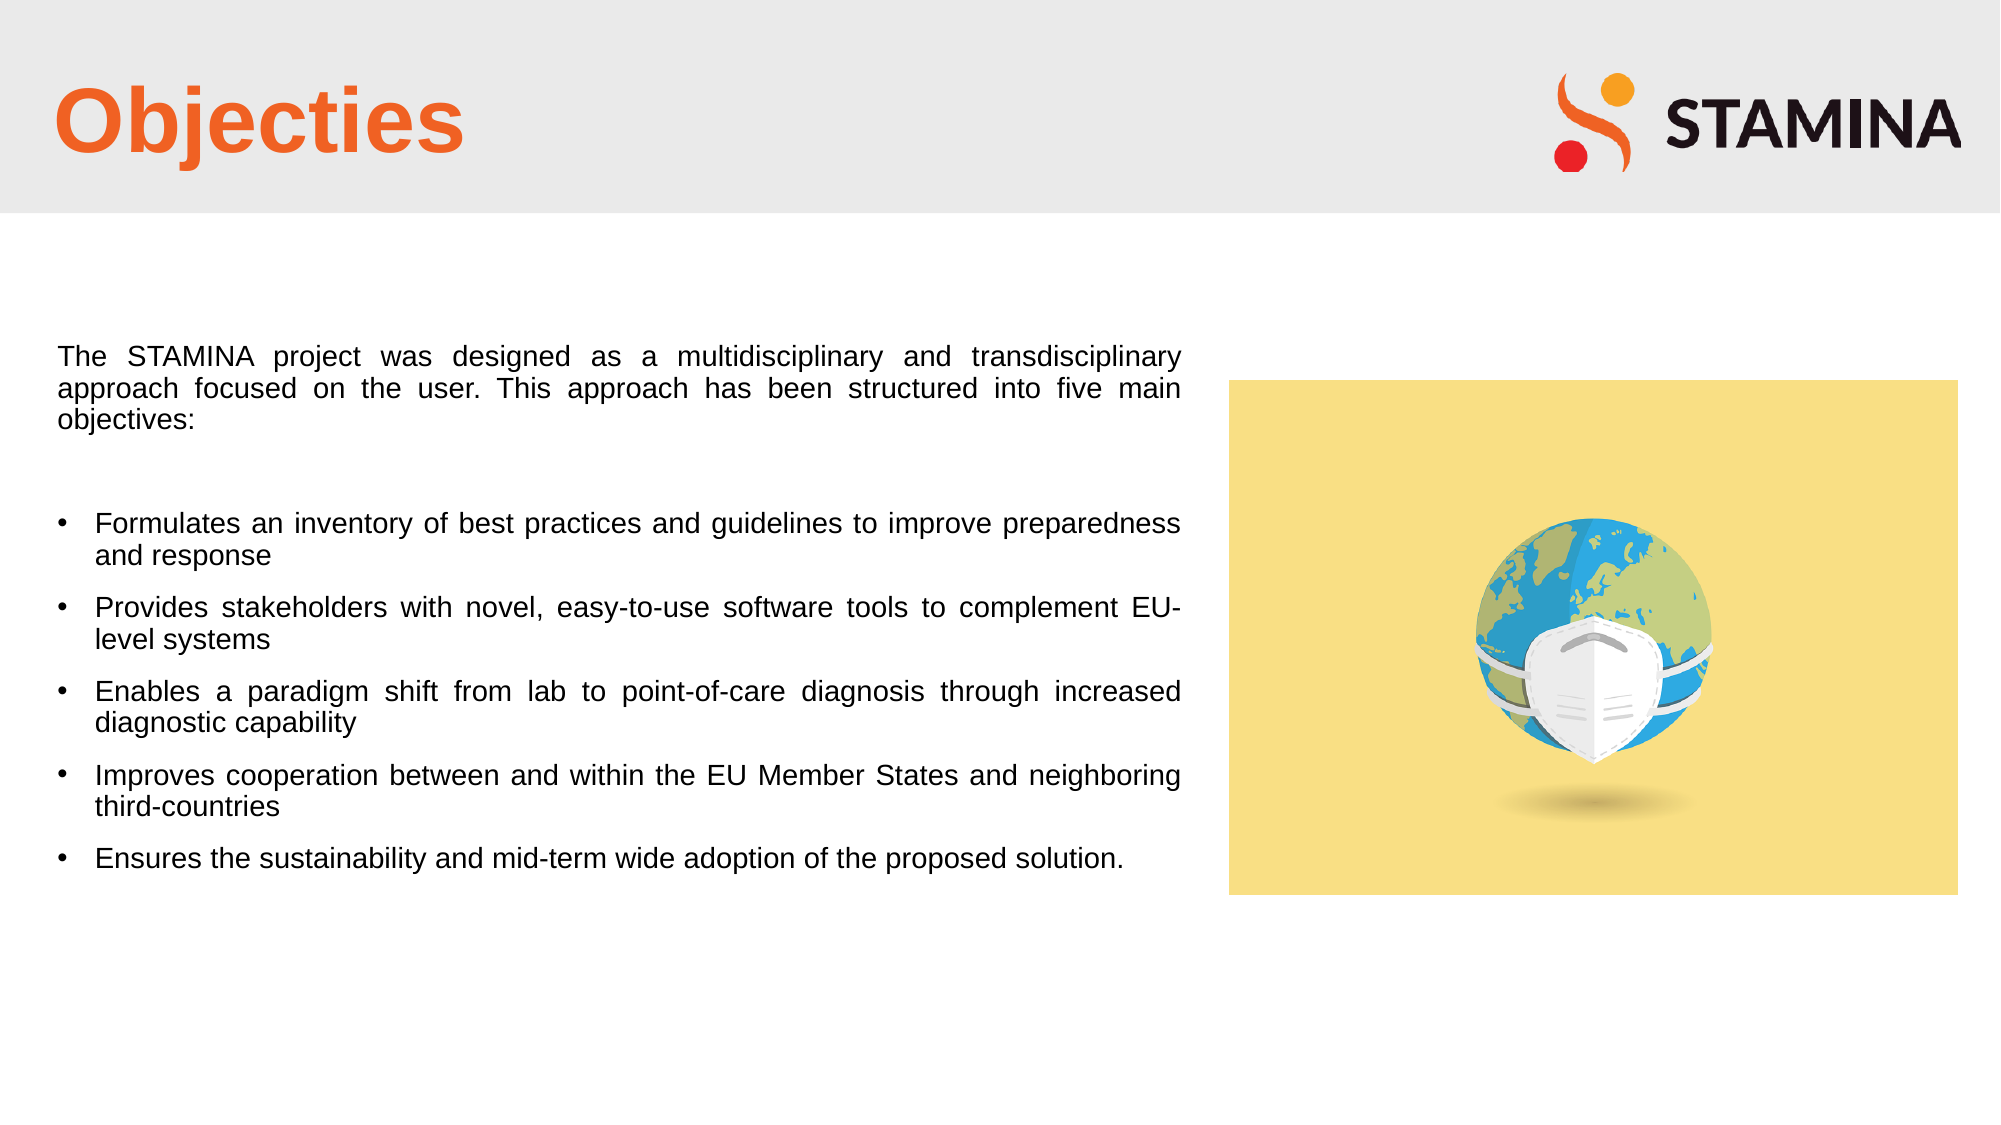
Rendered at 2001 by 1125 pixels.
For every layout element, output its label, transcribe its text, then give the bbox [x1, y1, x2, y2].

list The STAMINA project was designed as a multidisciplinary and transdisciplinary approach focused on the user. This approach has been structured into five main objectives: Formulates an inventory of best practices and guidelines to improve preparedness and response Provides stakeholders with novel, easy-to-use software tools to complement EU-level systems Enables a paradigm shift from lab to point-of-care diagnosis through increased diagnostic capability Improves cooperation between and within the EU Member States and neighboring third-countries Ensures the sustainability and mid-term wide adoption of the proposed solution. [42, 334, 1199, 999]
title Objecties [38, 59, 1594, 186]
picture [1229, 380, 1958, 895]
